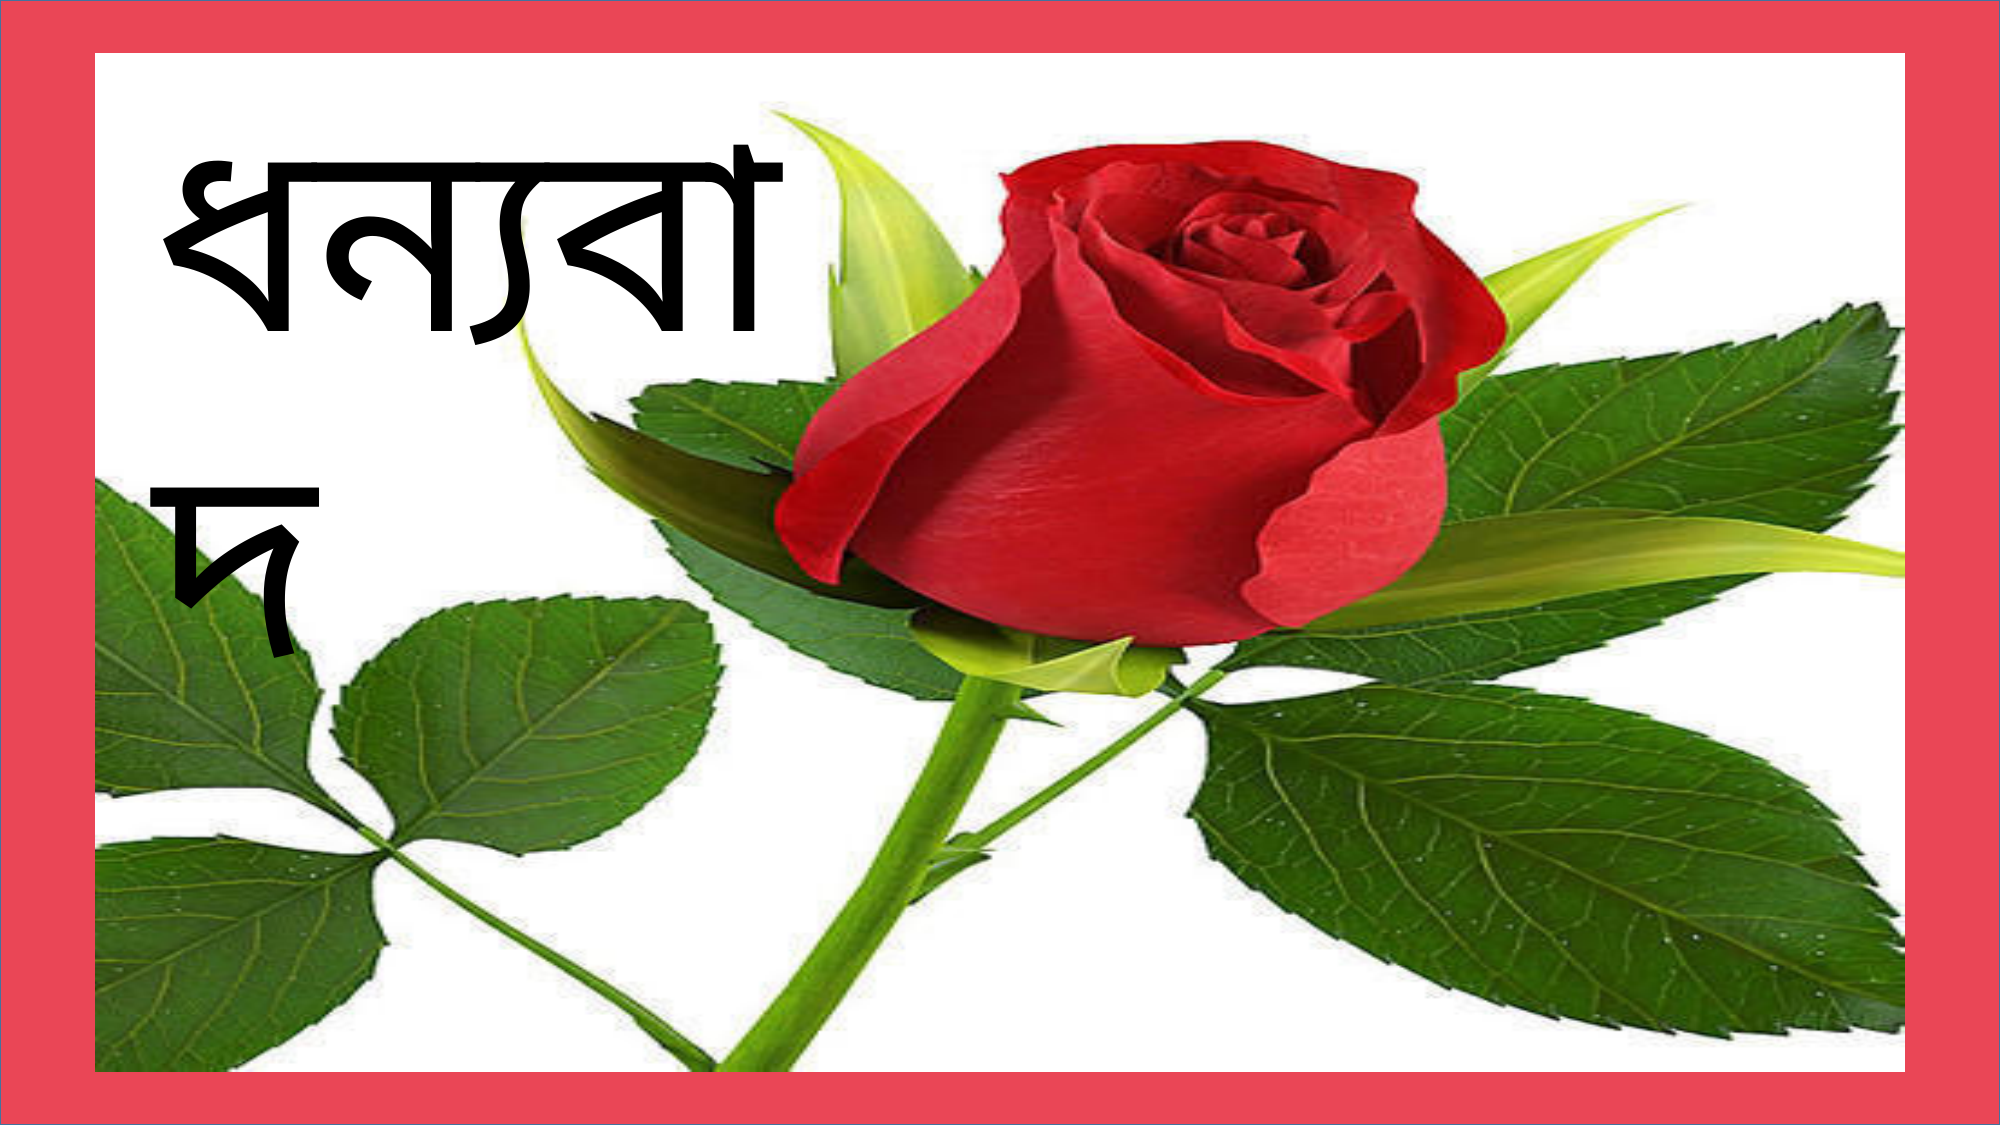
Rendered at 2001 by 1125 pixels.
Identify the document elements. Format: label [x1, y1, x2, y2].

picture [95, 53, 1905, 1072]
text_box [0, 0, 2000, 1125]
